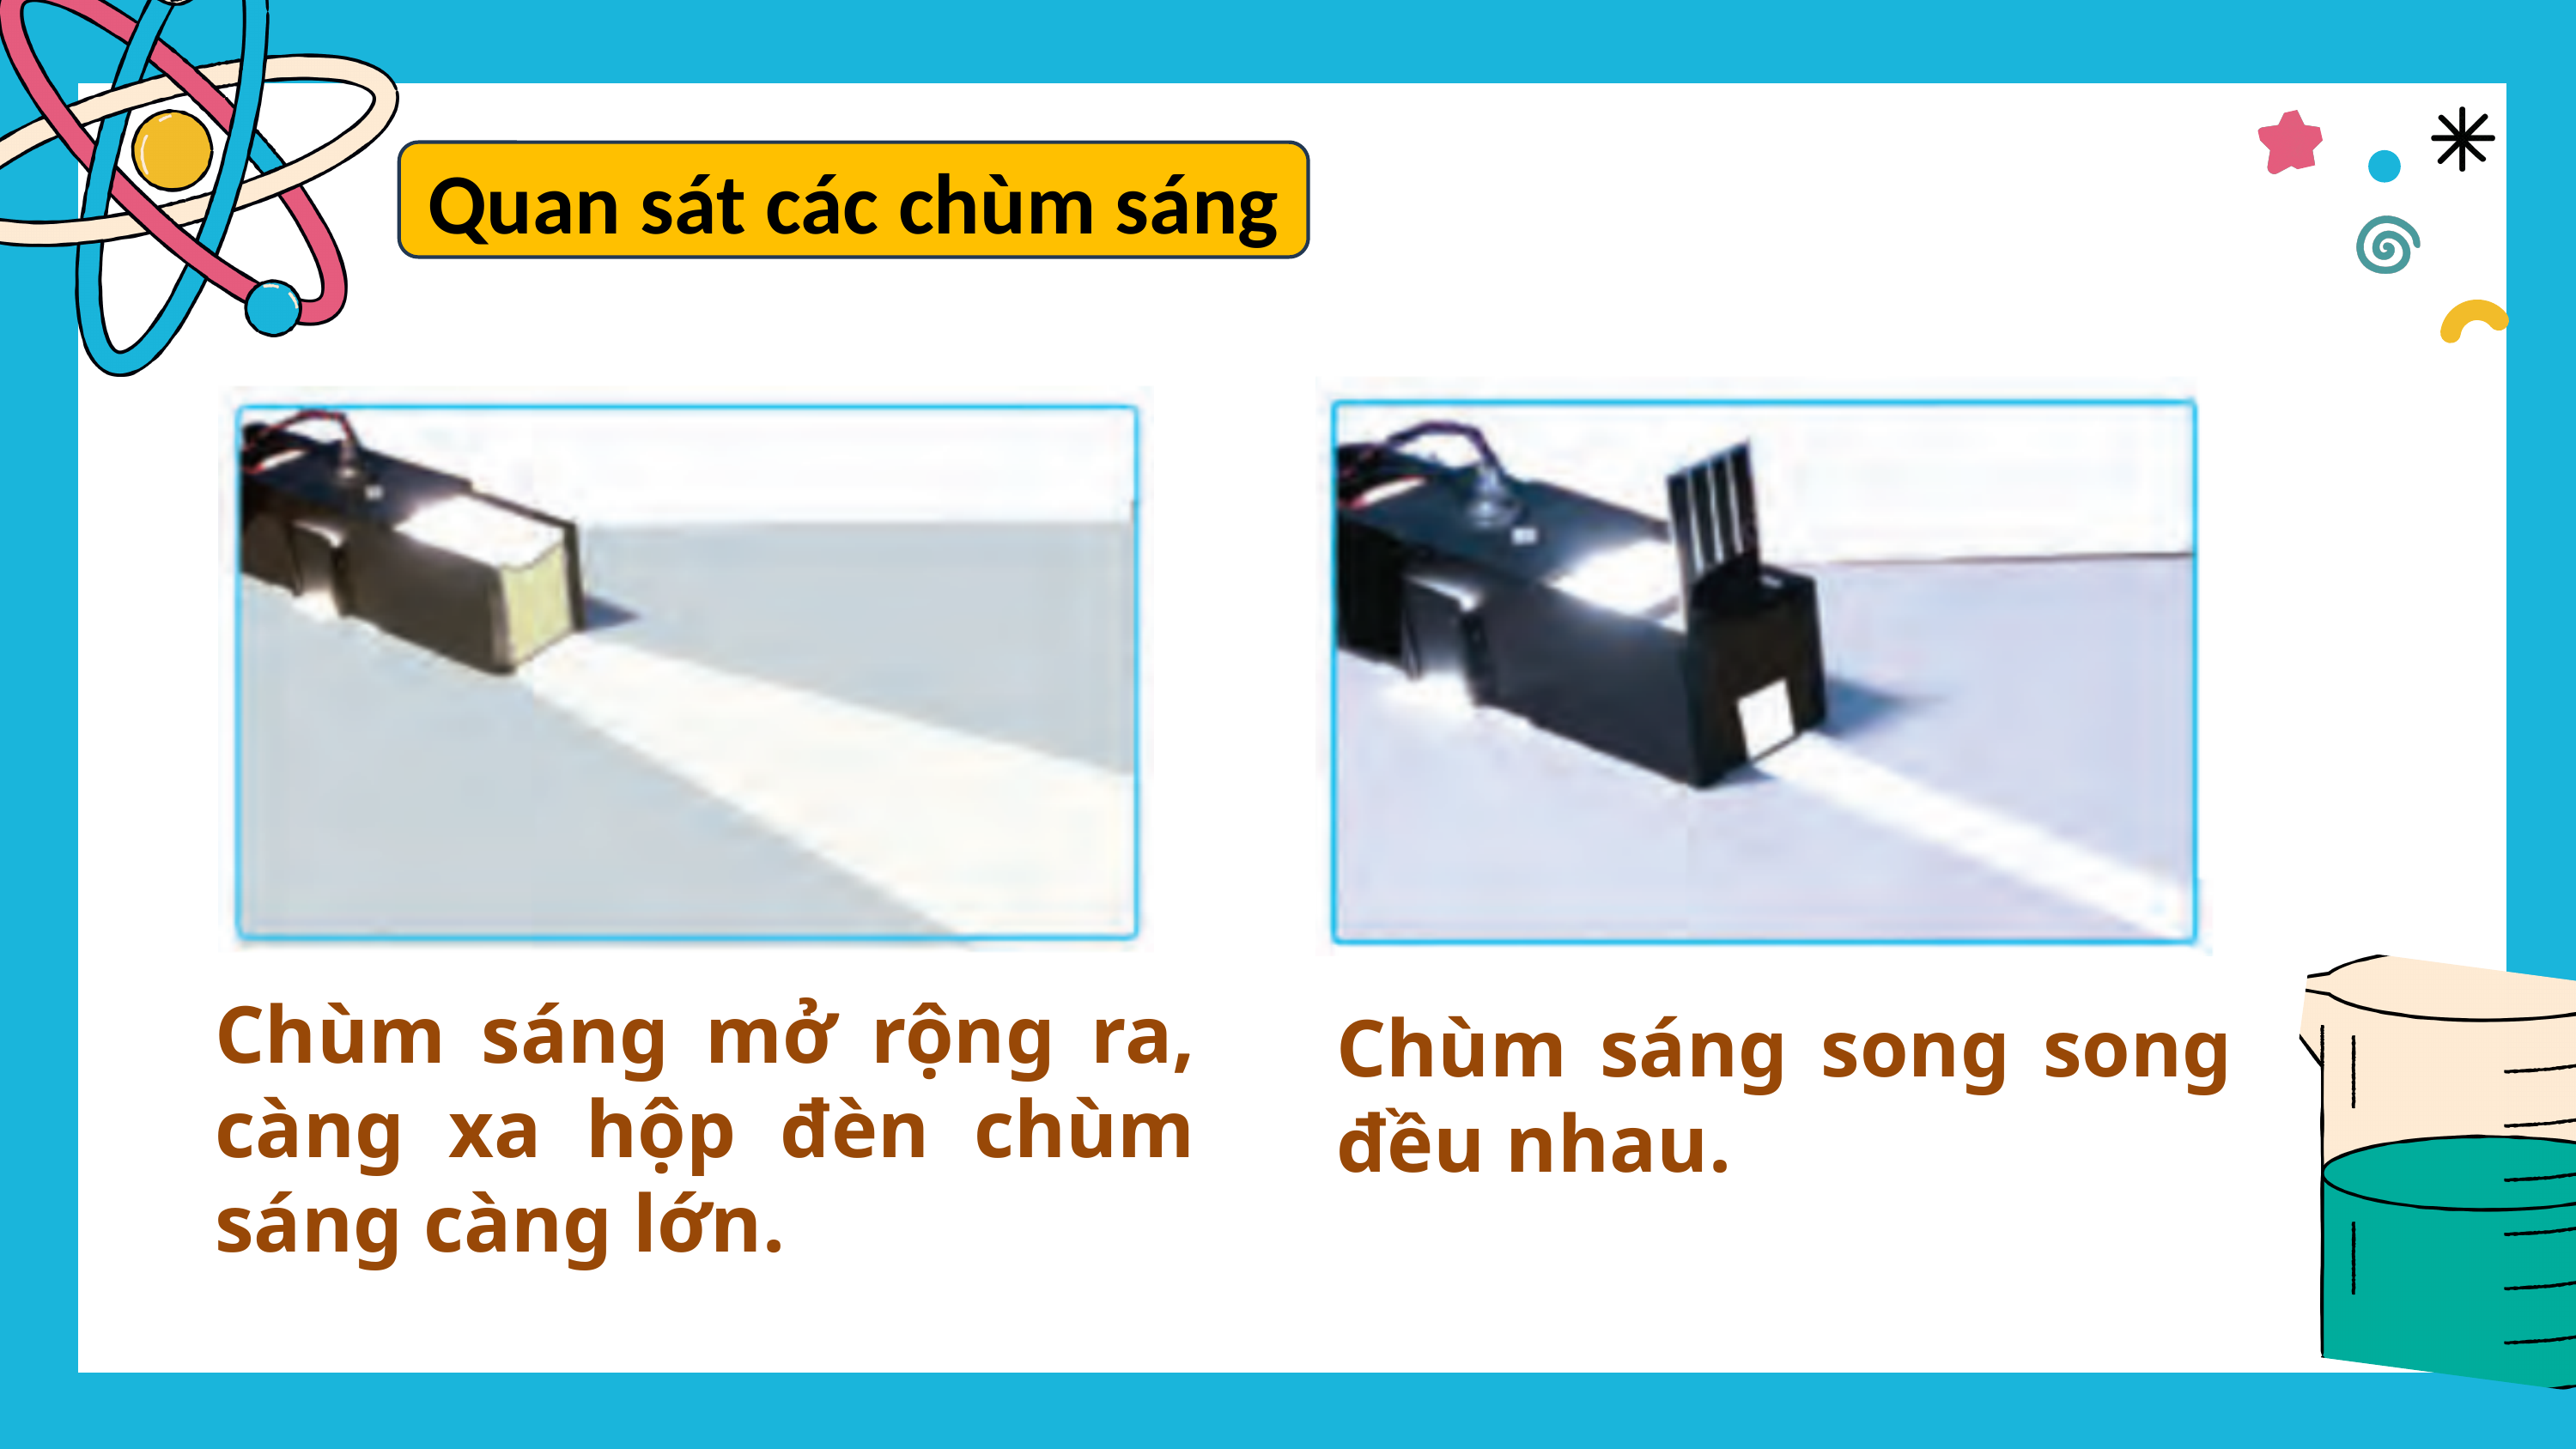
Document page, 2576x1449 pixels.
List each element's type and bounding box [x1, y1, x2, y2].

text_box [0, 0, 2576, 1449]
text_box [2367, 149, 2402, 183]
picture [1315, 375, 2222, 956]
text_box [2437, 300, 2508, 337]
picture [218, 385, 1154, 966]
